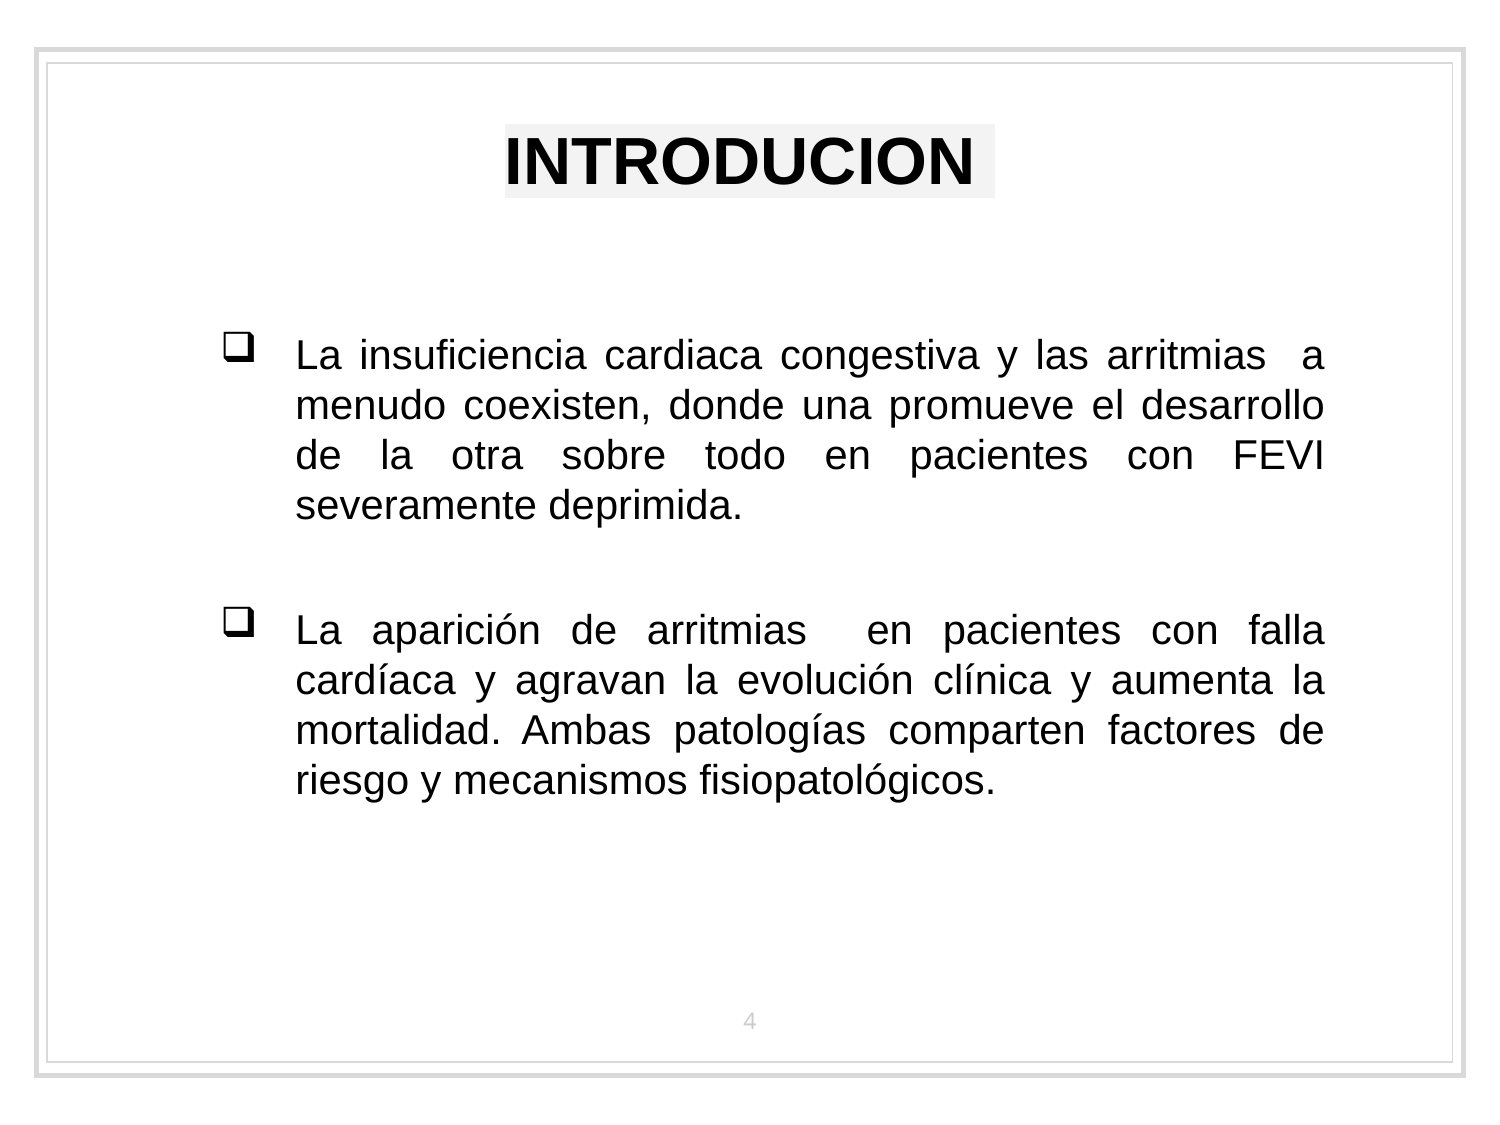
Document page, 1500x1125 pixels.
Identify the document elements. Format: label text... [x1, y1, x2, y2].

list La insuficiencia cardiaca congestiva y las arritmias a menudo coexisten, donde una promueve el desarrollo de la otra sobre todo en pacientes con FEVI severamente deprimida. La aparición de arritmias en pacientes con falla cardíaca y agravan la evolución clínica y aumenta la mortalidad. Ambas patologías comparten factores de riesgo y mecanismos fisiopatológicos. [205, 243, 1341, 950]
title INTRODUCION [63, 73, 1437, 241]
slide_number 4 [705, 966, 795, 1053]
